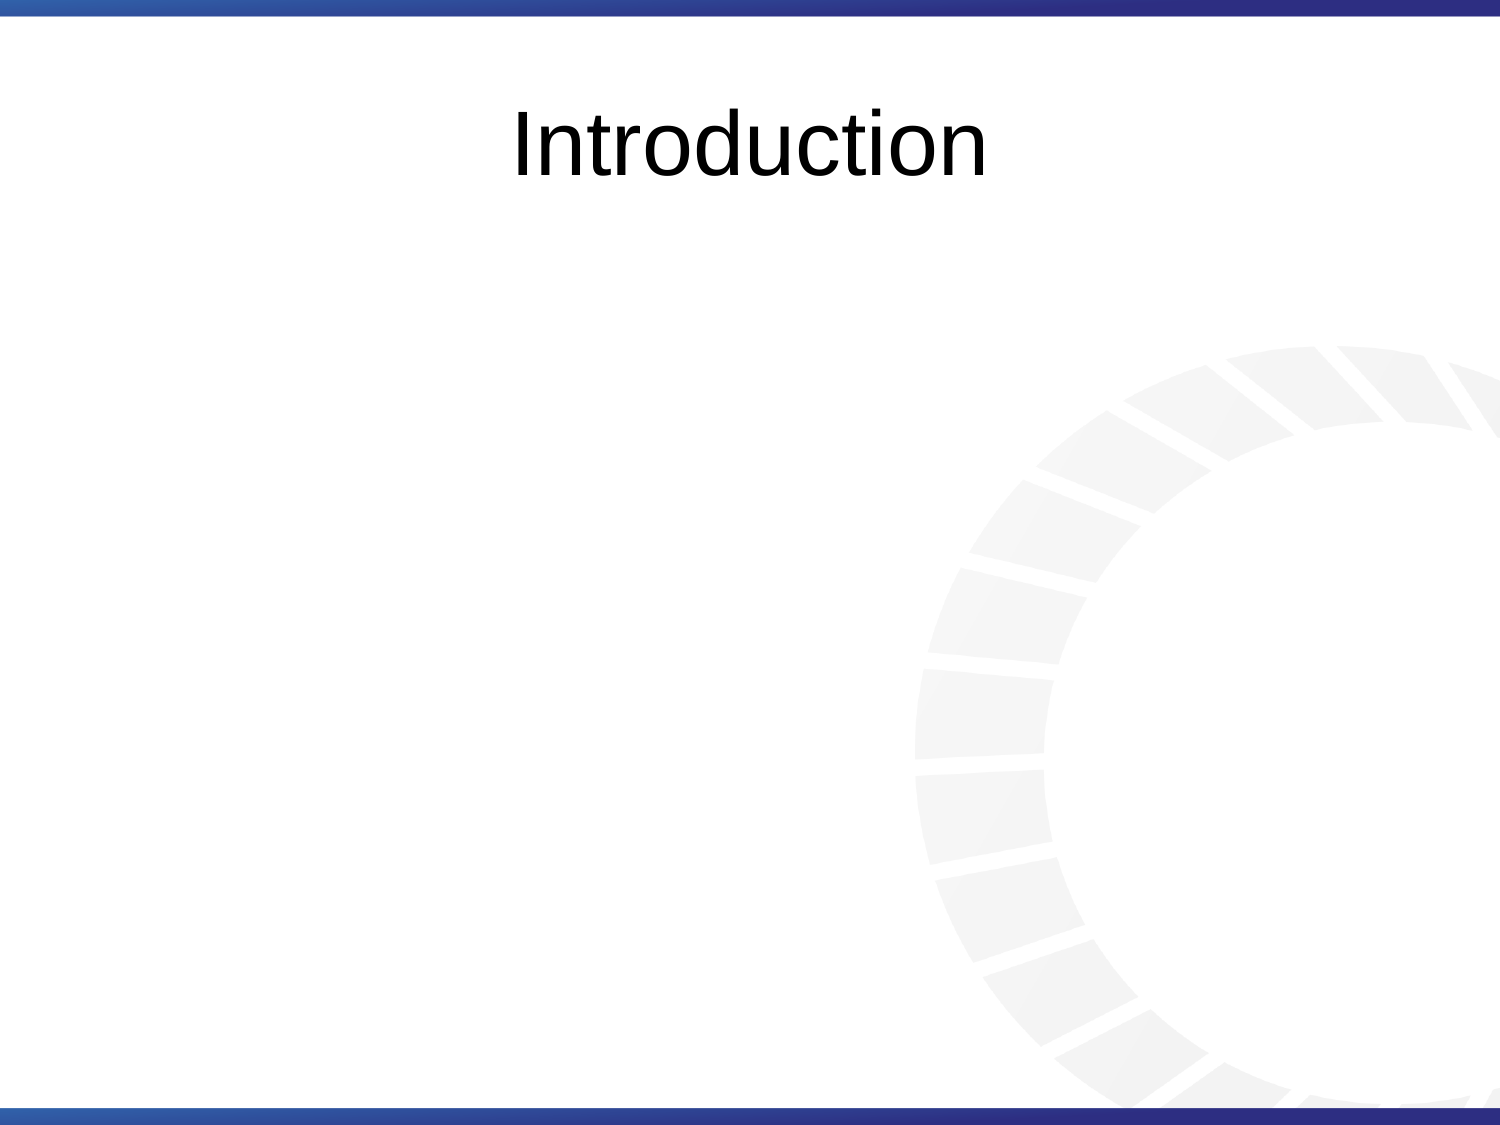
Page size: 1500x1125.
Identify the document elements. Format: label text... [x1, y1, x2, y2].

picture [0, 0, 1500, 1125]
title Introduction [75, 45, 1425, 233]
